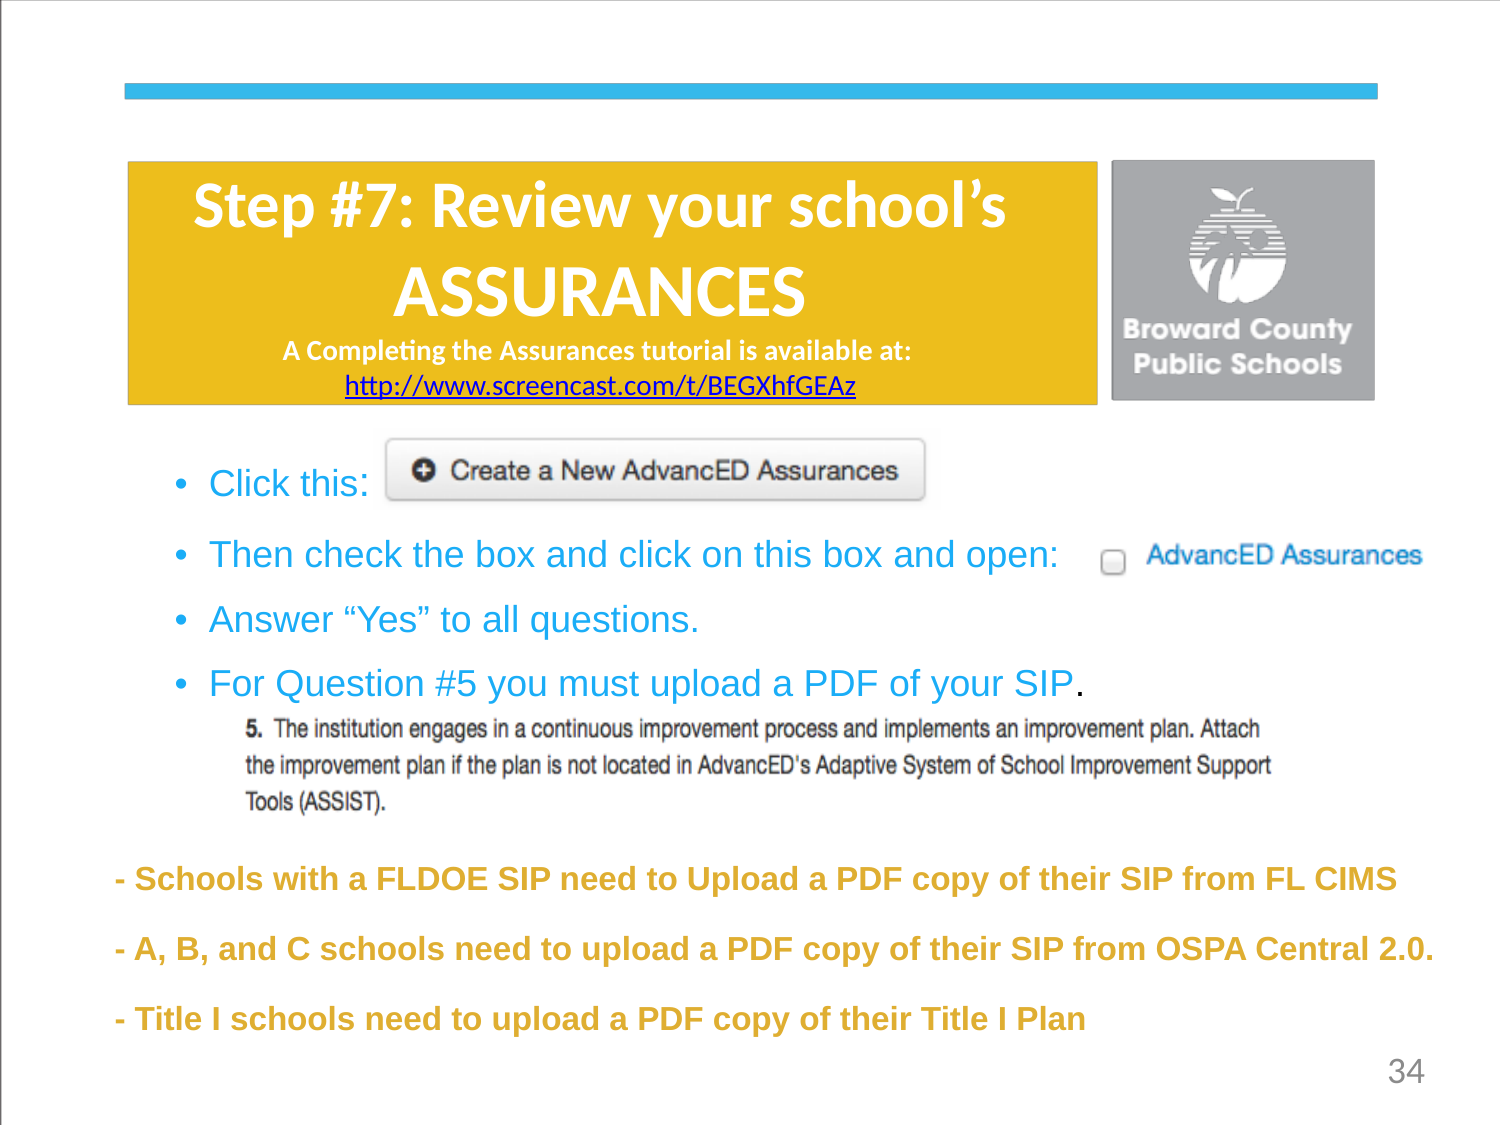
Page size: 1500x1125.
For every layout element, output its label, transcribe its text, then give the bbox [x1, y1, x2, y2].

picture [373, 427, 941, 510]
text_box - Schools with a FLDOE SIP need to Upload a PDF copy of their SIP from FL CIMS - A, B, and C schools need to upload a PDF copy of their SIP from OSPA Central 2.0. - Title I schools need to upload a PDF copy of their Title I Plan [99, 849, 1463, 1045]
text_box Step #7: Review your school’s ASSURANCES A Completing the Assurances tutorial is available at: http://www.screencast.com/t/BEGXhfGEAz [105, 153, 1096, 444]
picture [1074, 533, 1465, 584]
text_box • Click this: • Then check the box and click on this box and open: • Answer “Yes” to all questions. • For Question #5 you must upload a PDF of your SIP. [159, 447, 1394, 712]
picture [223, 714, 1286, 818]
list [1111, 165, 1373, 401]
slide_number 34 [1080, 1046, 1425, 1103]
